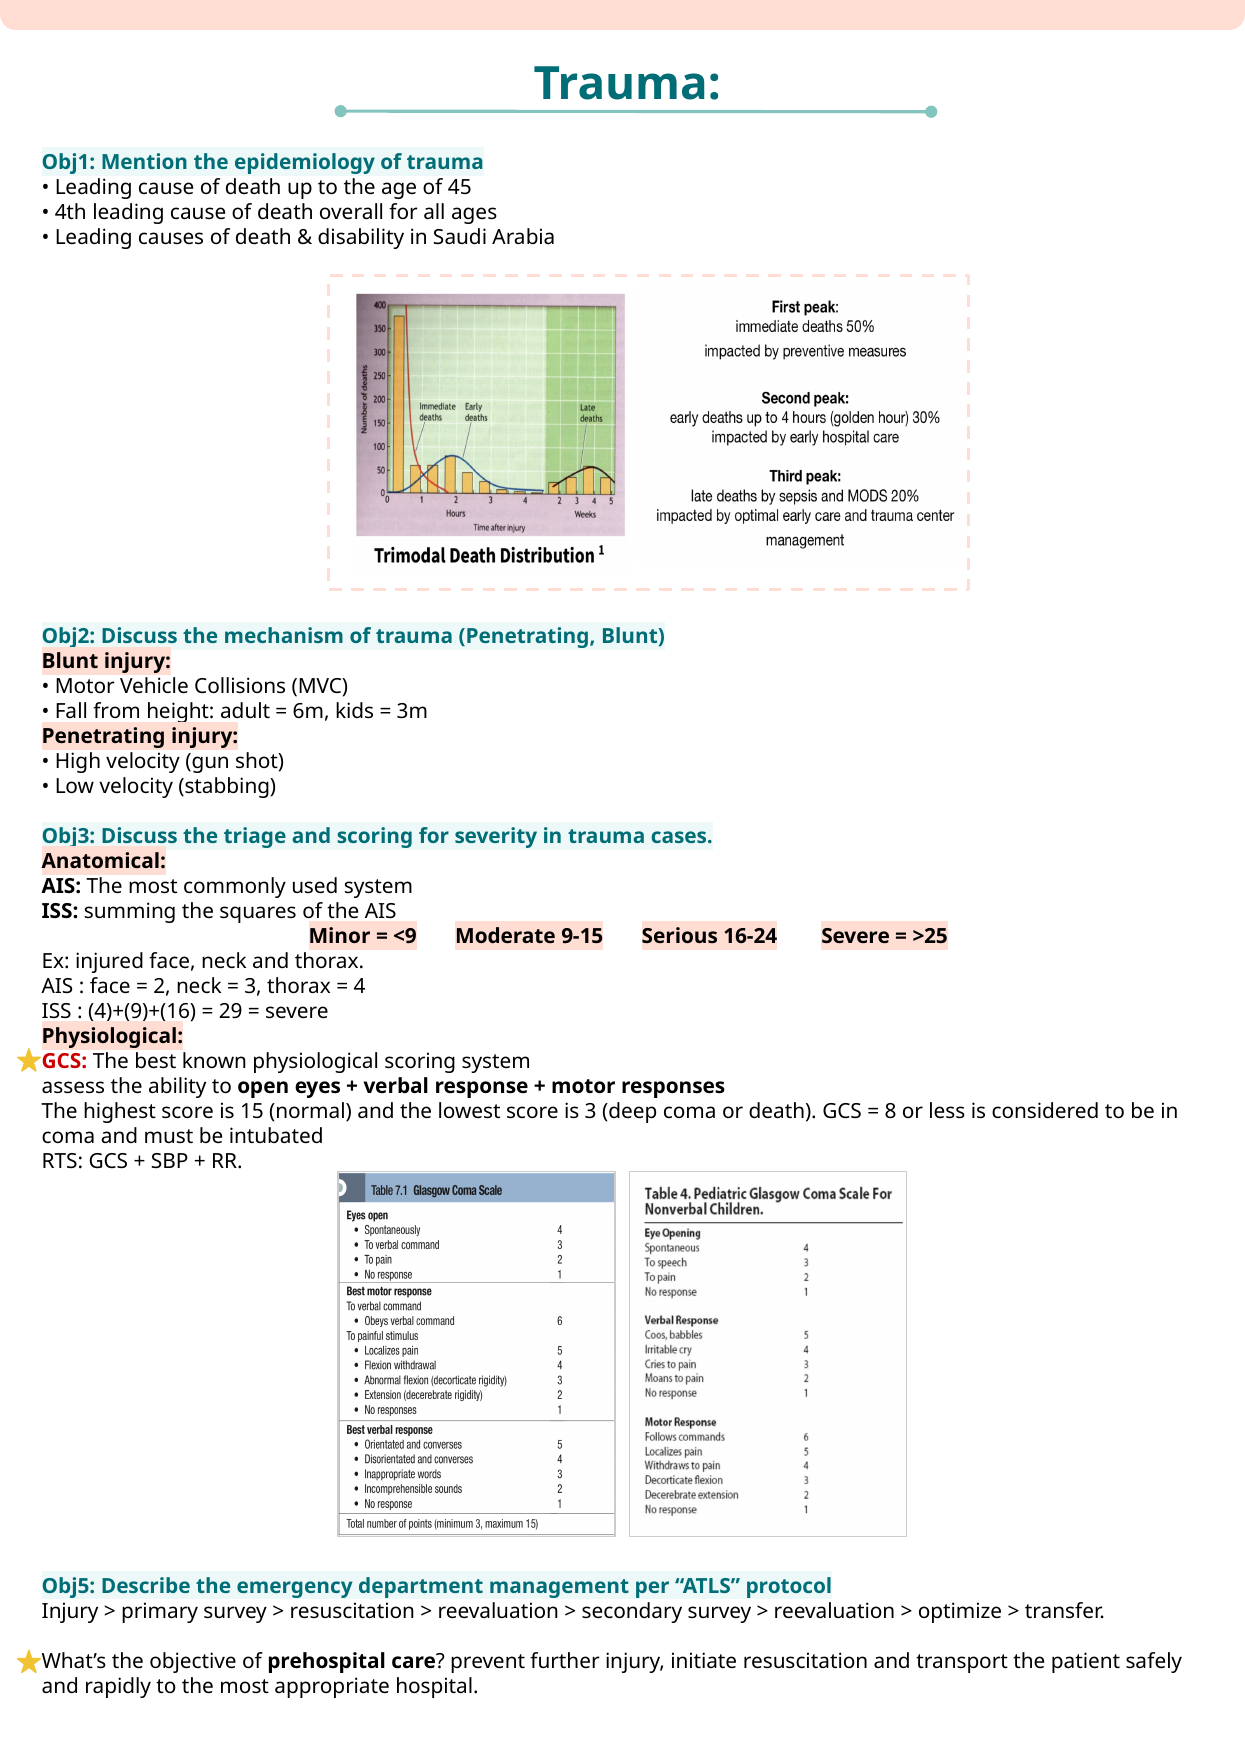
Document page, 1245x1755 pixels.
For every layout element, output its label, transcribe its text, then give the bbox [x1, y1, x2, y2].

text_box [349, 284, 969, 581]
picture [629, 1172, 906, 1536]
text_box [328, 275, 969, 590]
text_box [17, 1650, 41, 1673]
picture [637, 282, 969, 565]
picture [352, 291, 629, 574]
text_box Trauma: [174, 38, 1081, 133]
text_box [17, 1048, 41, 1071]
picture [338, 1172, 615, 1536]
text_box [0, 0, 1245, 30]
text_box [345, 113, 927, 117]
text_box Obj1: Mention the epidemiology of trauma • Leading cause of death up to the age of 45 • 4th leading cause of death overall for all ages • Leading causes of death & disability in Saudi Arabia Obj2: Discuss the mechanism of trauma (Penetrating, Blunt) Blunt injury: • Motor Vehicle Collisions (MVC) • Fall from height: adult = 6m, kids = 3m Penetrating injury: • High velocity (gun shot) • Low velocity (stabbing) Obj3: Discuss the triage and scoring for severity in trauma cases. Anatomical: AIS: The most commonly used system ISS: summing the squares of the AIS Minor = <9 Moderate 9-15 Serious 16-24 Severe = >25 Ex: injured face, neck and thorax. AIS : face = 2, neck = 3, thorax = 4 ISS : (4)+(9)+(16) = 29 = severe Physiological: GCS: The best known physiological scoring system assess the ability to open eyes + verbal response + motor responses The highest score is 15 (normal) and the lowest score is 3 (deep coma or death). GCS = 8 or less is considered to be in coma and must be intubated RTS: GCS + SBP + RR. Obj5: Describe the emergency department management per “ATLS” protocol Injury > primary survey > resuscitation > reevaluation > secondary survey > reevaluation > optimize > transfer. What’s the objective of prehospital care? prevent further injury, initiate resuscitation and transport the patient safely and rapidly to the most appropriate hospital. [26, 133, 1236, 1755]
